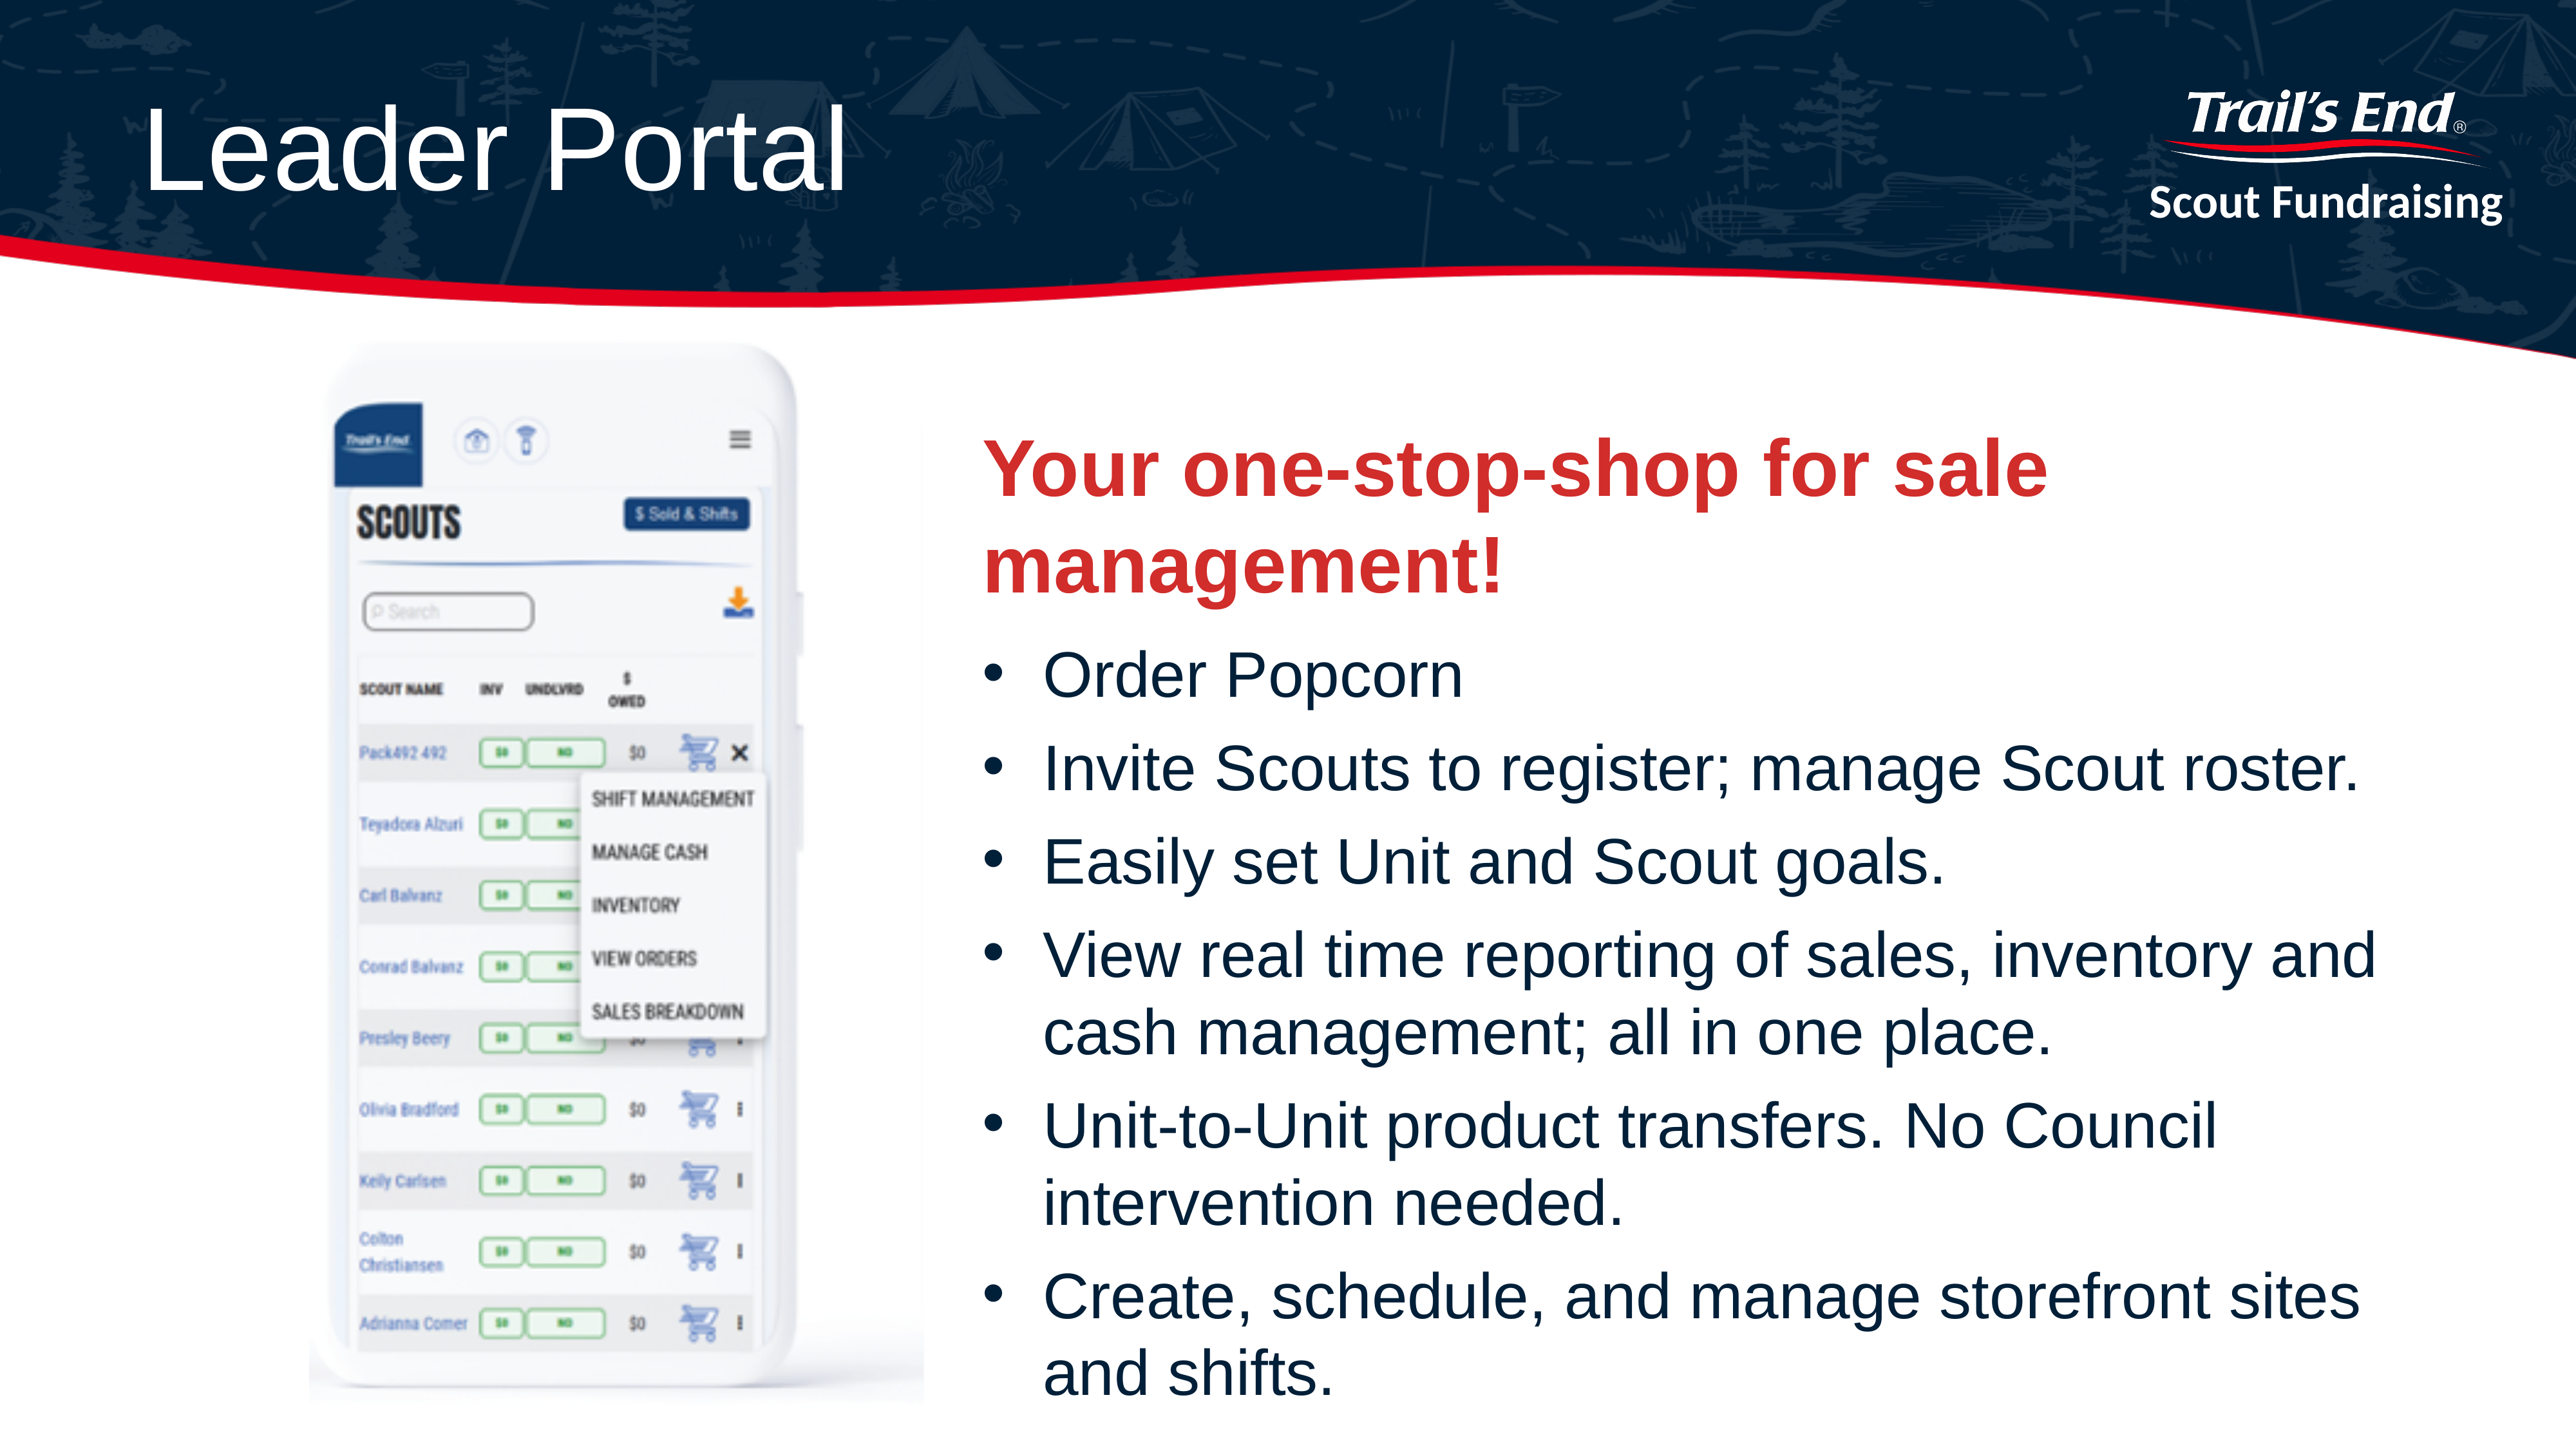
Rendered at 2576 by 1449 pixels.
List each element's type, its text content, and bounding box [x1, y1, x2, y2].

text_box Your one-stop-shop for sale management! Order Popcorn Invite Scouts to register; manage Scout roster. Easily set Unit and Scout goals. View real time reporting of sales, inventory and cash management; all in one place. Unit-to-Unit product transfers. No Council intervention needed. Create, schedule, and manage storefront sites and shifts. [977, 410, 2420, 1414]
picture [0, 0, 2576, 1411]
